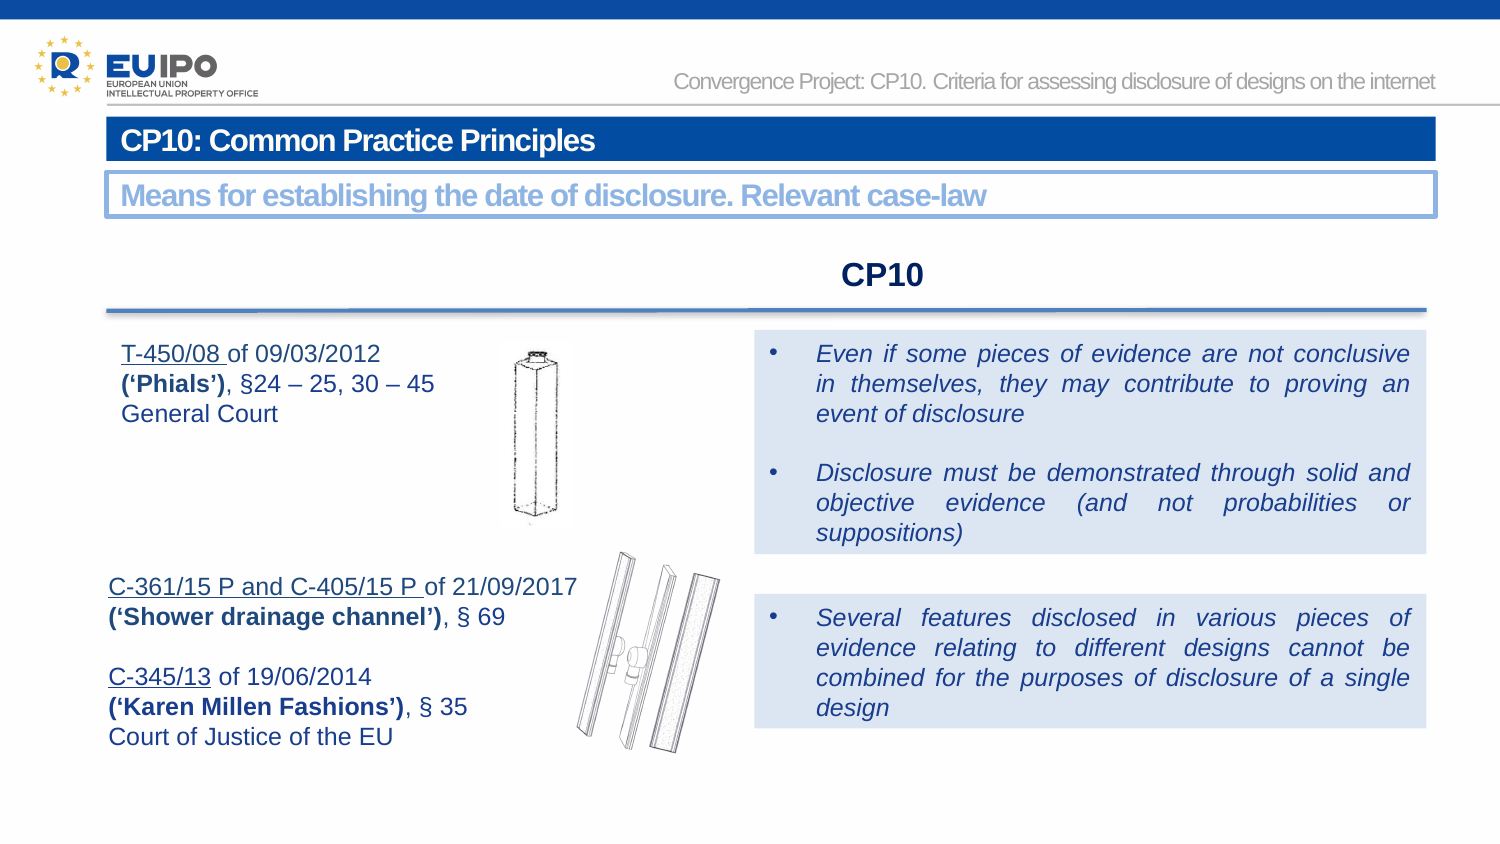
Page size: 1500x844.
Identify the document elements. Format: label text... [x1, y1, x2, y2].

text_box CP10: Common Practice Principles [106, 116, 1436, 161]
text_box Convergence Project: CP10. Criteria for assessing disclosure of designs on the internet [175, 44, 1437, 117]
text_box Means for establishing the date of disclosure. Relevant case-law [106, 172, 1436, 217]
text_box T-450/08 of 09/03/2012 (‘Phials’), §24 – 25, 30 – 45 General Court [106, 330, 612, 435]
text_box C-361/15 P and C-405/15 P of 21/09/2017 (‘Shower drainage channel’), § 69 C-345/13 of 19/06/2014 (‘Karen Millen Fashions’), § 35 Court of Justice of the EU [93, 563, 591, 758]
picture [0, 0, 1500, 844]
text_box CP10 [826, 245, 1294, 300]
text_box Even if some pieces of evidence are not conclusive in themselves, they may contribute to proving an event of disclosure Disclosure must be demonstrated through solid and objective evidence (and not probabilities or suppositions) [754, 329, 1427, 555]
text_box Several features disclosed in various pieces of evidence relating to different designs cannot be combined for the purposes of disclosure of a single design [754, 593, 1427, 729]
